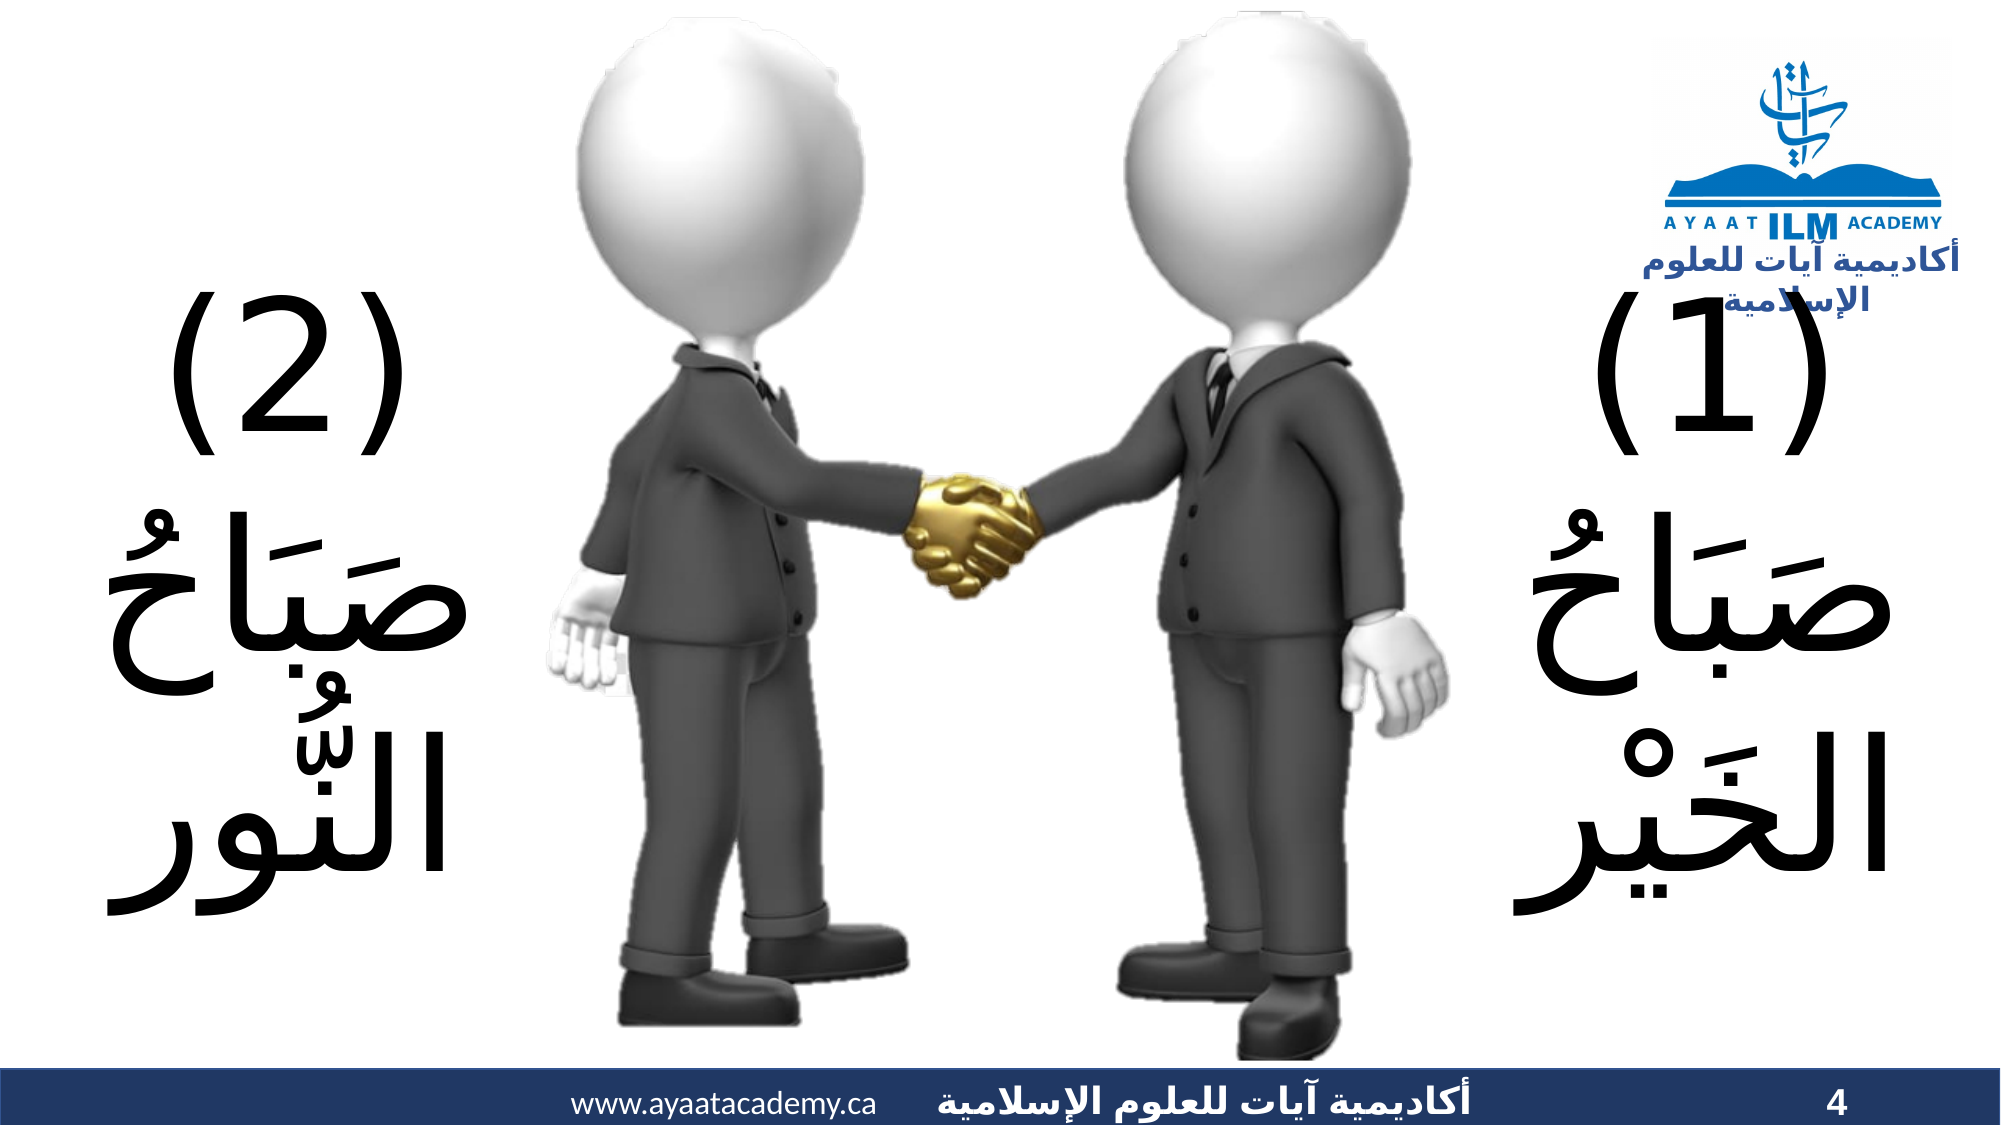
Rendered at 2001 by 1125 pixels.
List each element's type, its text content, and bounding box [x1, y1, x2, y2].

text_box (2) صَبَاحُ النُّور [63, 241, 437, 916]
picture [437, 0, 1563, 1125]
slide_number 4 [1563, 1070, 1863, 1125]
picture [1651, 37, 1952, 257]
text_box (1) صَبَاحُ الخَيْر [1563, 241, 1937, 916]
